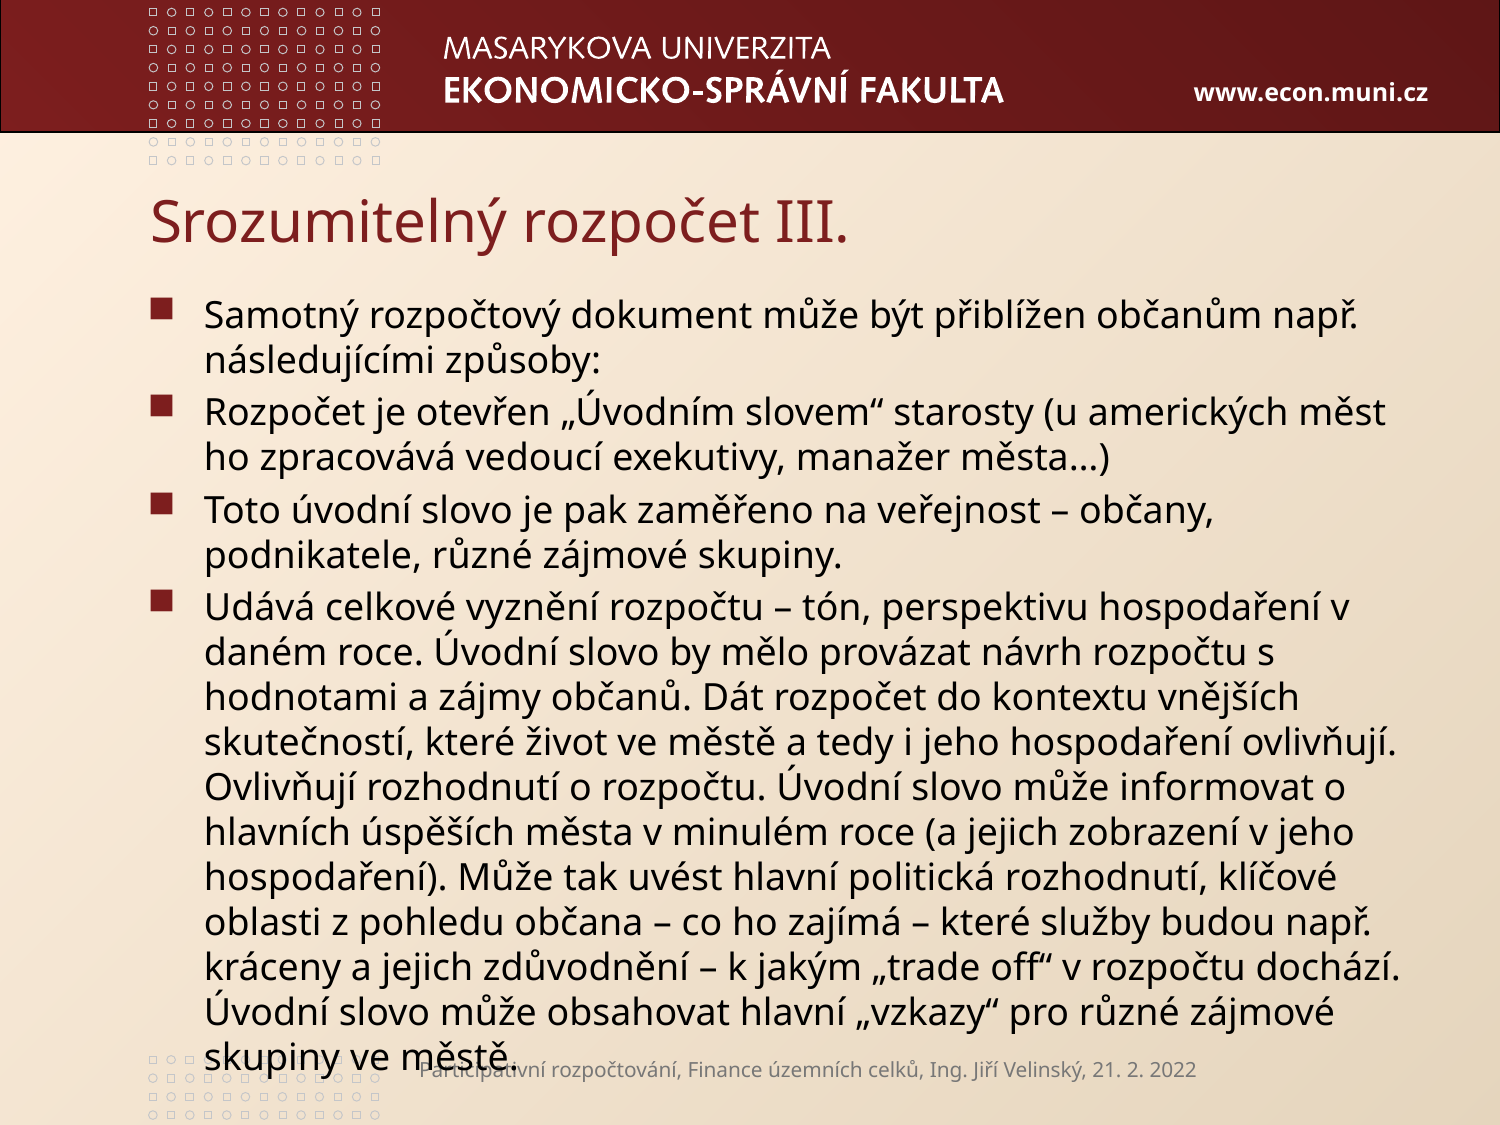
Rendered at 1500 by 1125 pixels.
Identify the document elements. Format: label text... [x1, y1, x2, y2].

title Srozumitelný rozpočet III. [150, 184, 1425, 268]
footer Participativní rozpočtování, Finance územních celků, Ing. Jiří Velinský, 21. 2. 2022 [419, 1056, 1376, 1100]
list Samotný rozpočtový dokument může být přiblížen občanům např. následujícími způsoby: Rozpočet je otevřen „Úvodním slovem“ starosty (u amerických měst ho zpracovává vedoucí exekutivy, manažer města…) Toto úvodní slovo je pak zaměřeno na veřejnost – občany, podnikatele, různé zájmové skupiny. Udává celkové vyznění rozpočtu – tón, perspektivu hospodaření v daném roce. Úvodní slovo by mělo provázat návrh rozpočtu s hodnotami a zájmy občanů. Dát rozpočet do kontextu vnějších skutečností, které život ve městě a tedy i jeho hospodaření ovlivňují. Ovlivňují rozhodnutí o rozpočtu. Úvodní slovo může informovat o hlavních úspěších města v minulém roce (a jejich zobrazení v jeho hospodaření). Může tak uvést hlavní politická rozhodnutí, klíčové oblasti z pohledu občana – co ho zajímá – které služby budou např. kráceny a jejich zdůvodnění – k jakým „trade off“ v rozpočtu dochází. Úvodní slovo může obsahovat hlavní „vzkazy“ pro různé zájmové skupiny ve městě. [147, 290, 1423, 1006]
